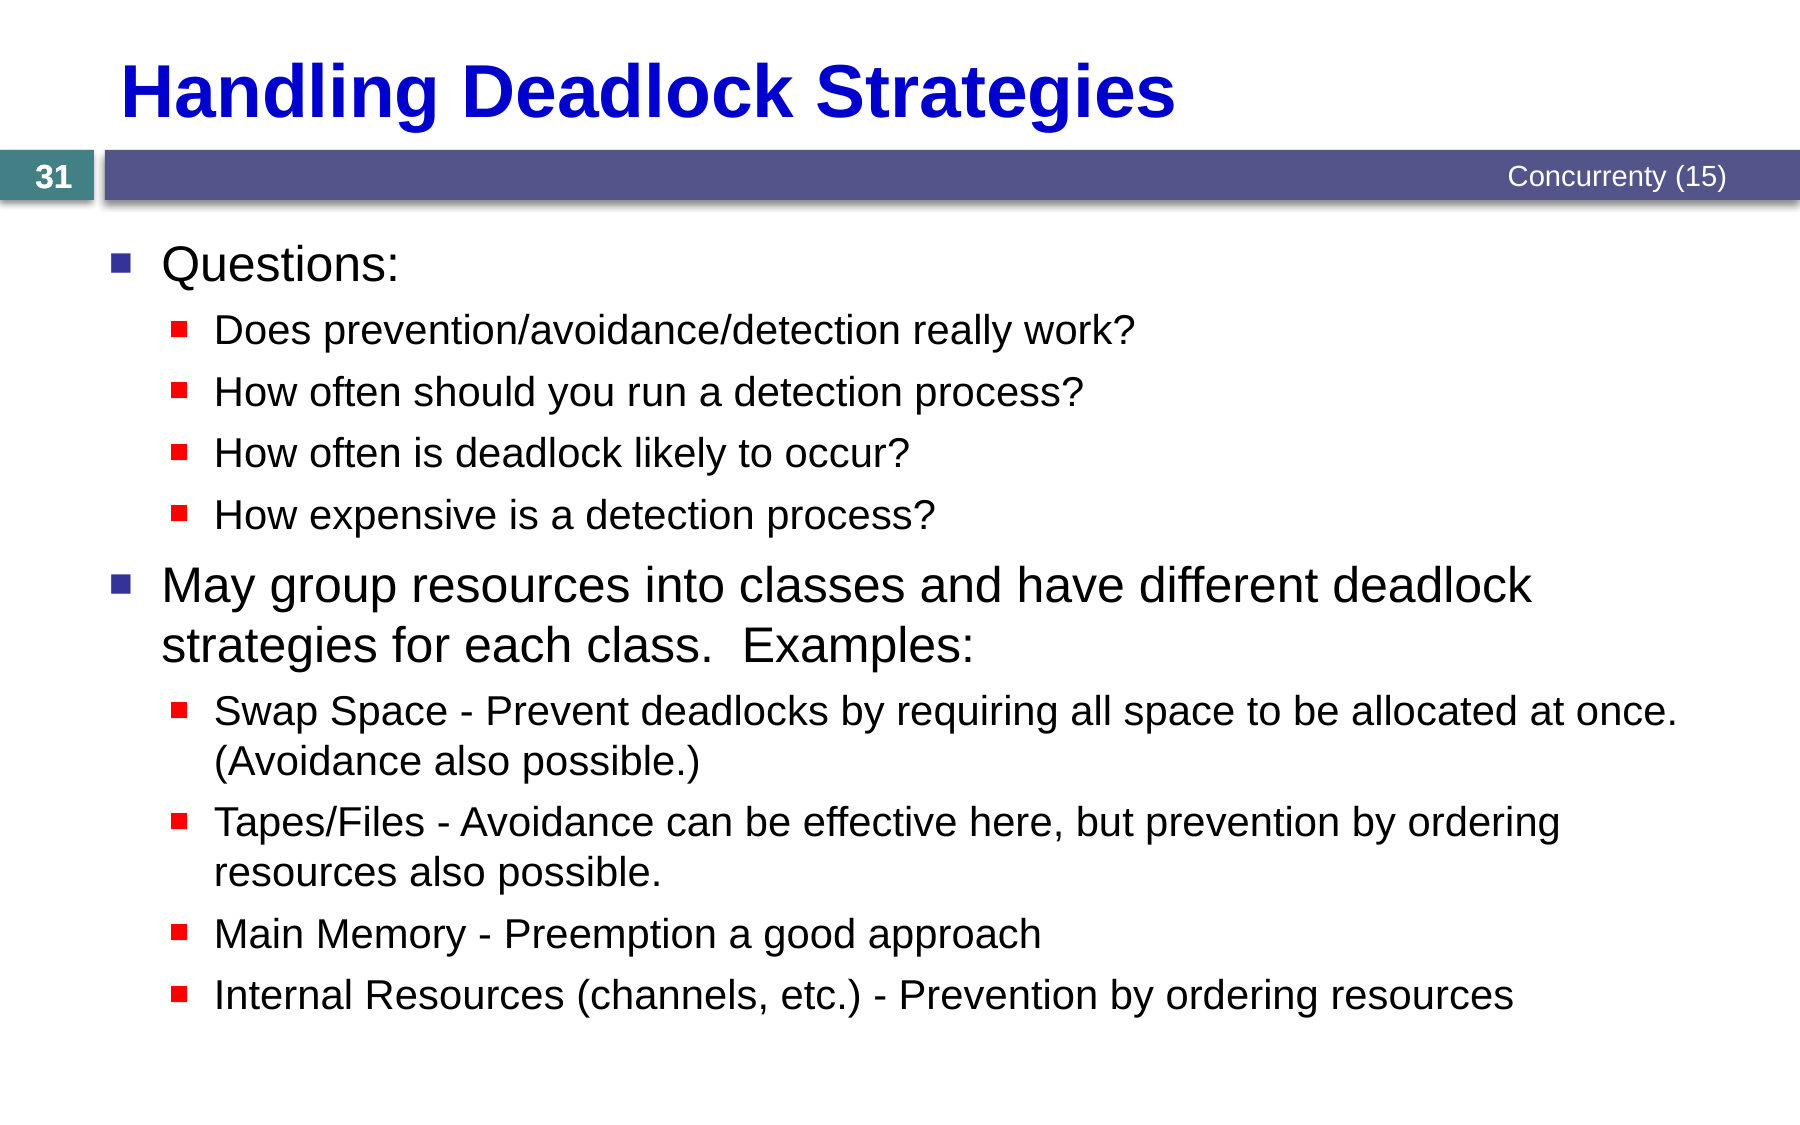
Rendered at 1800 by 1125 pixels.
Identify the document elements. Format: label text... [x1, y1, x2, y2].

footer Concurrenty (15) [675, 149, 1743, 202]
title Handling Deadlock Strategies [105, 27, 1743, 149]
slide_number 31 [0, 152, 108, 198]
list Questions: Does prevention/avoidance/detection really work? How often should you run a detection process? How often is deadlock likely to occur? How expensive is a detection process? May group resources into classes and have different deadlock strategies for each class. Examples: Swap Space - Prevent deadlocks by requiring all space to be allocated at once. (Avoidance also possible.) Tapes/Files - Avoidance can be effective here, but prevention by ordering resources also possible. Main Memory - Preemption a good approach Internal Resources (channels, etc.) - Prevention by ordering resources [93, 223, 1743, 1082]
